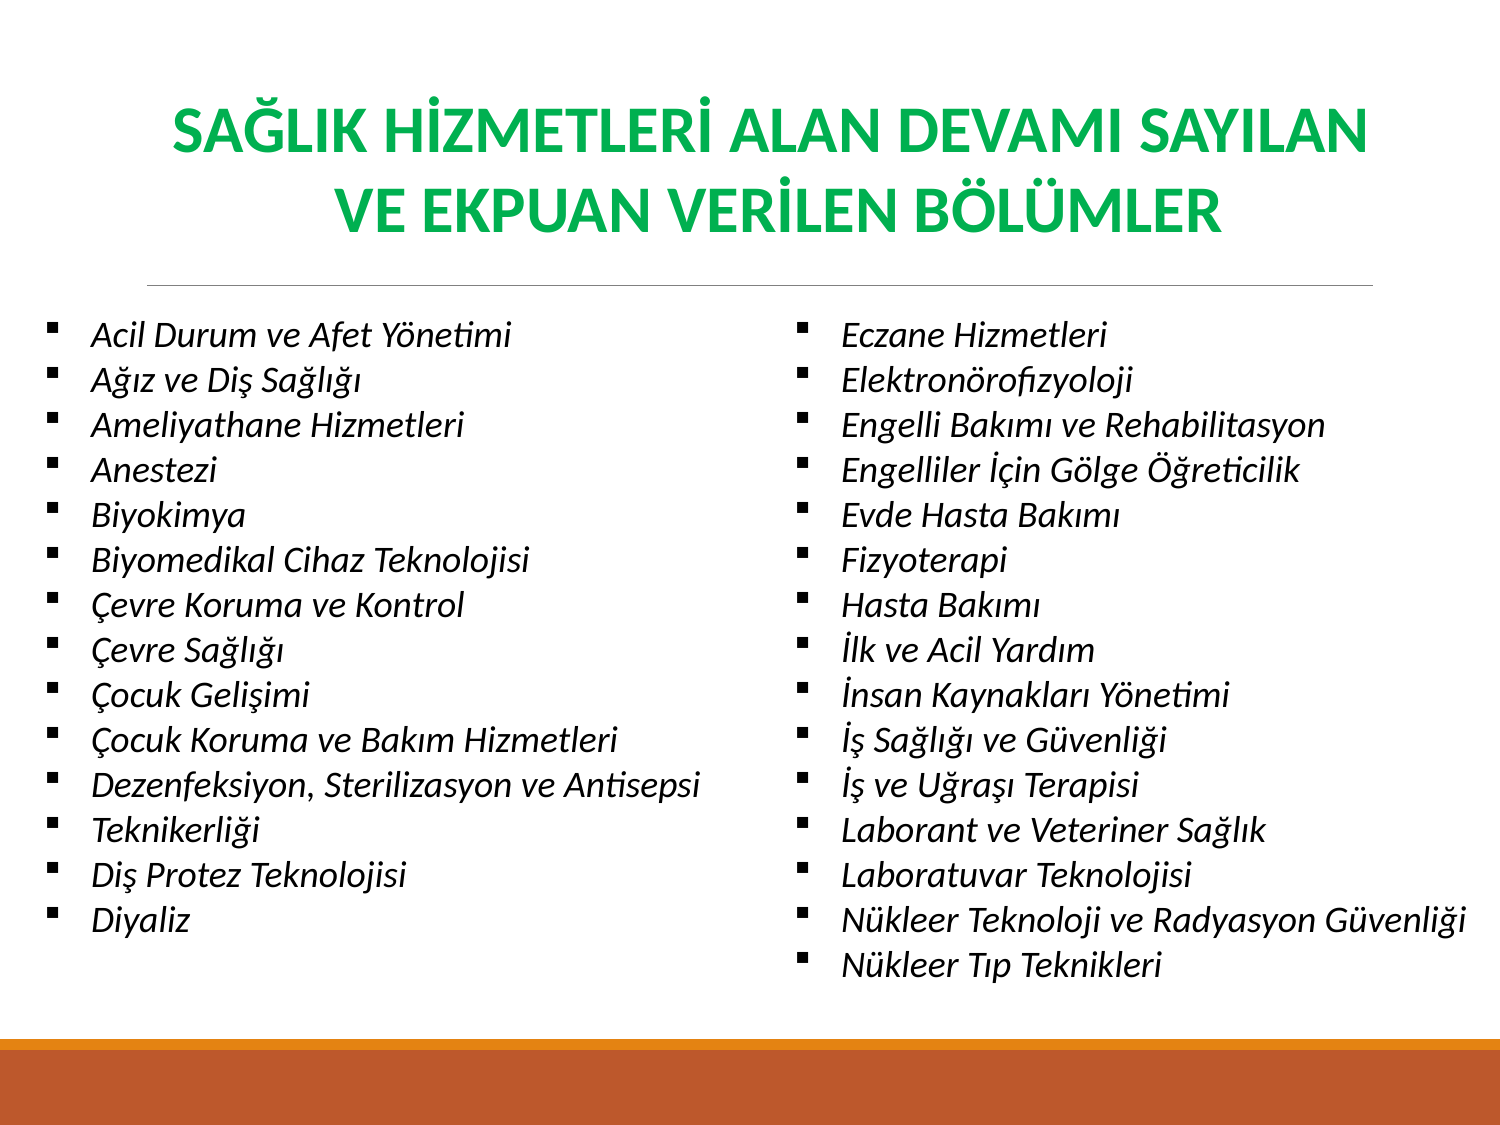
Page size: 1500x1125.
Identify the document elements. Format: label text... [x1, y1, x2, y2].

text_box Eczane Hizmetleri Elektronörofizyoloji Engelli Bakımı ve Rehabilitasyon Engelliler İçin Gölge Öğreticilik Evde Hasta Bakımı Fizyoterapi Hasta Bakımı İlk ve Acil Yardım İnsan Kaynakları Yönetimi İş Sağlığı ve Güvenliği İş ve Uğraşı Terapisi Laborant ve Veteriner Sağlık Laboratuvar Teknolojisi Nükleer Teknoloji ve Radyasyon Güvenliği Nükleer Tıp Teknikleri [779, 302, 1500, 993]
text_box SAĞLIK HİZMETLERİ ALAN DEVAMI SAYILAN VE EKPUAN VERİLEN BÖLÜMLER [123, 78, 1435, 333]
text_box Acil Durum ve Afet Yönetimi Ağız ve Diş Sağlığı Ameliyathane Hizmetleri Anestezi Biyokimya Biyomedikal Cihaz Teknolojisi Çevre Koruma ve Kontrol Çevre Sağlığı Çocuk Gelişimi Çocuk Koruma ve Bakım Hizmetleri Dezenfeksiyon, Sterilizasyon ve Antisepsi Teknikerliği Diş Protez Teknolojisi Diyaliz [29, 302, 779, 948]
